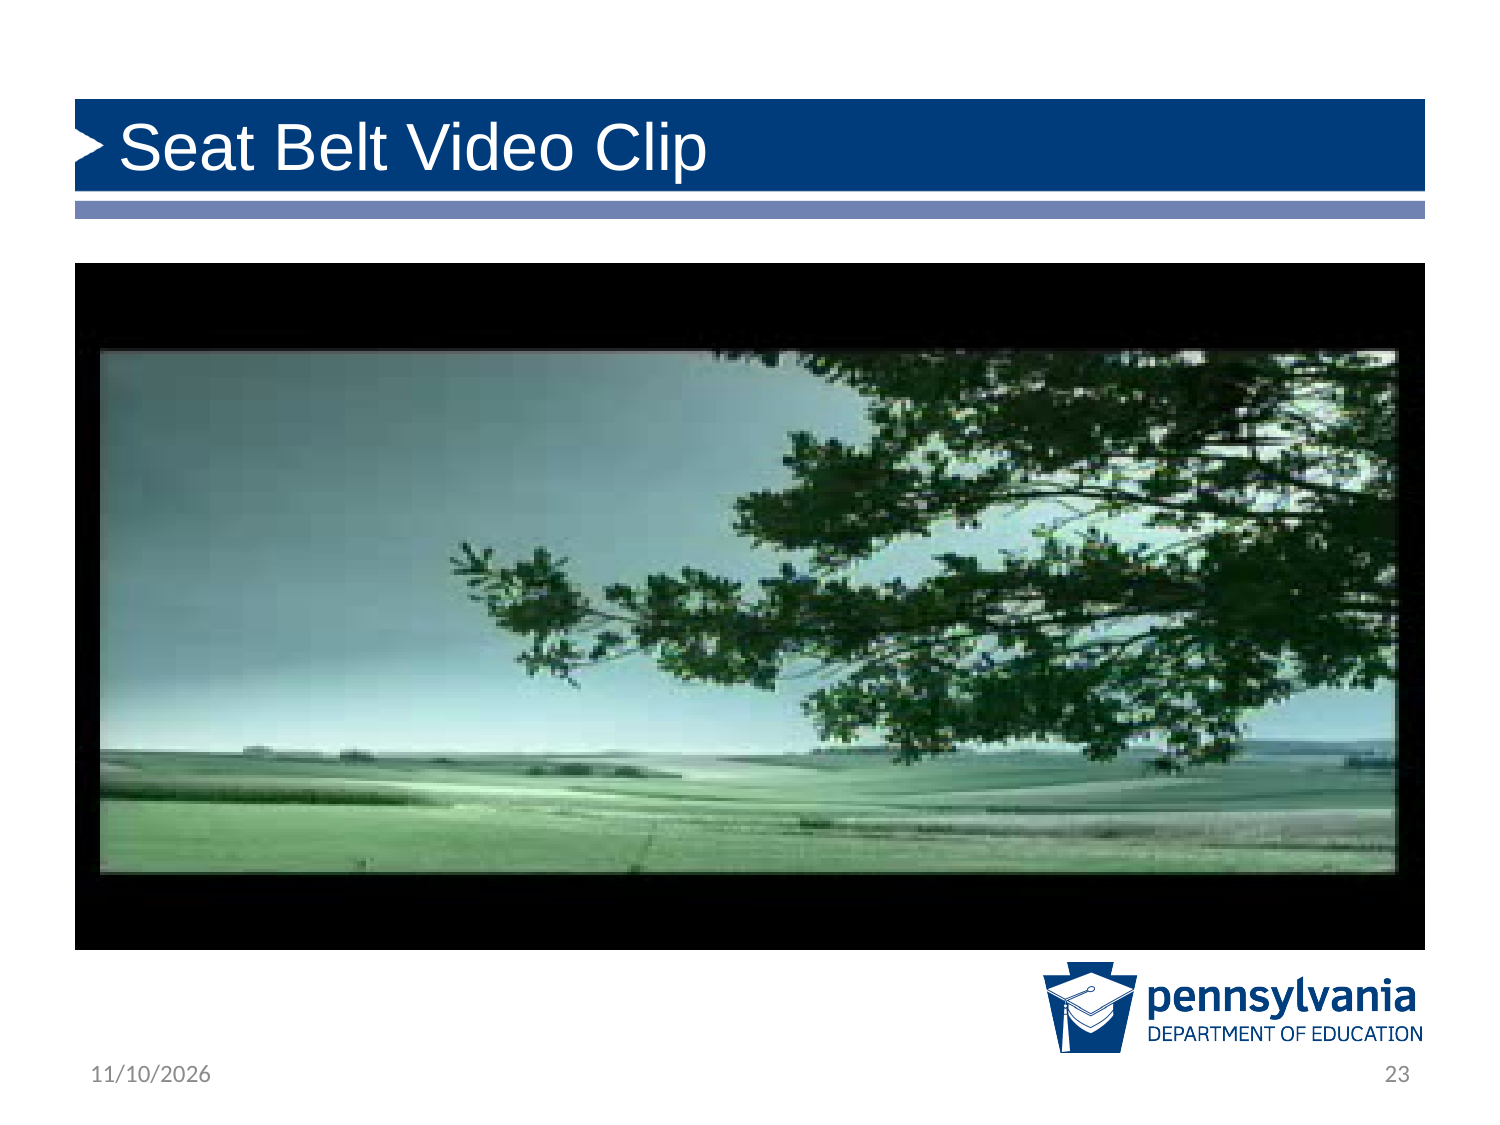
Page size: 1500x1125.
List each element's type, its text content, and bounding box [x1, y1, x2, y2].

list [74, 262, 1426, 951]
title Seat Belt Video Clip [75, 50, 1425, 238]
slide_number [75, 1042, 425, 1103]
slide_number 23 [1074, 1042, 1425, 1103]
picture [1043, 962, 1422, 1053]
